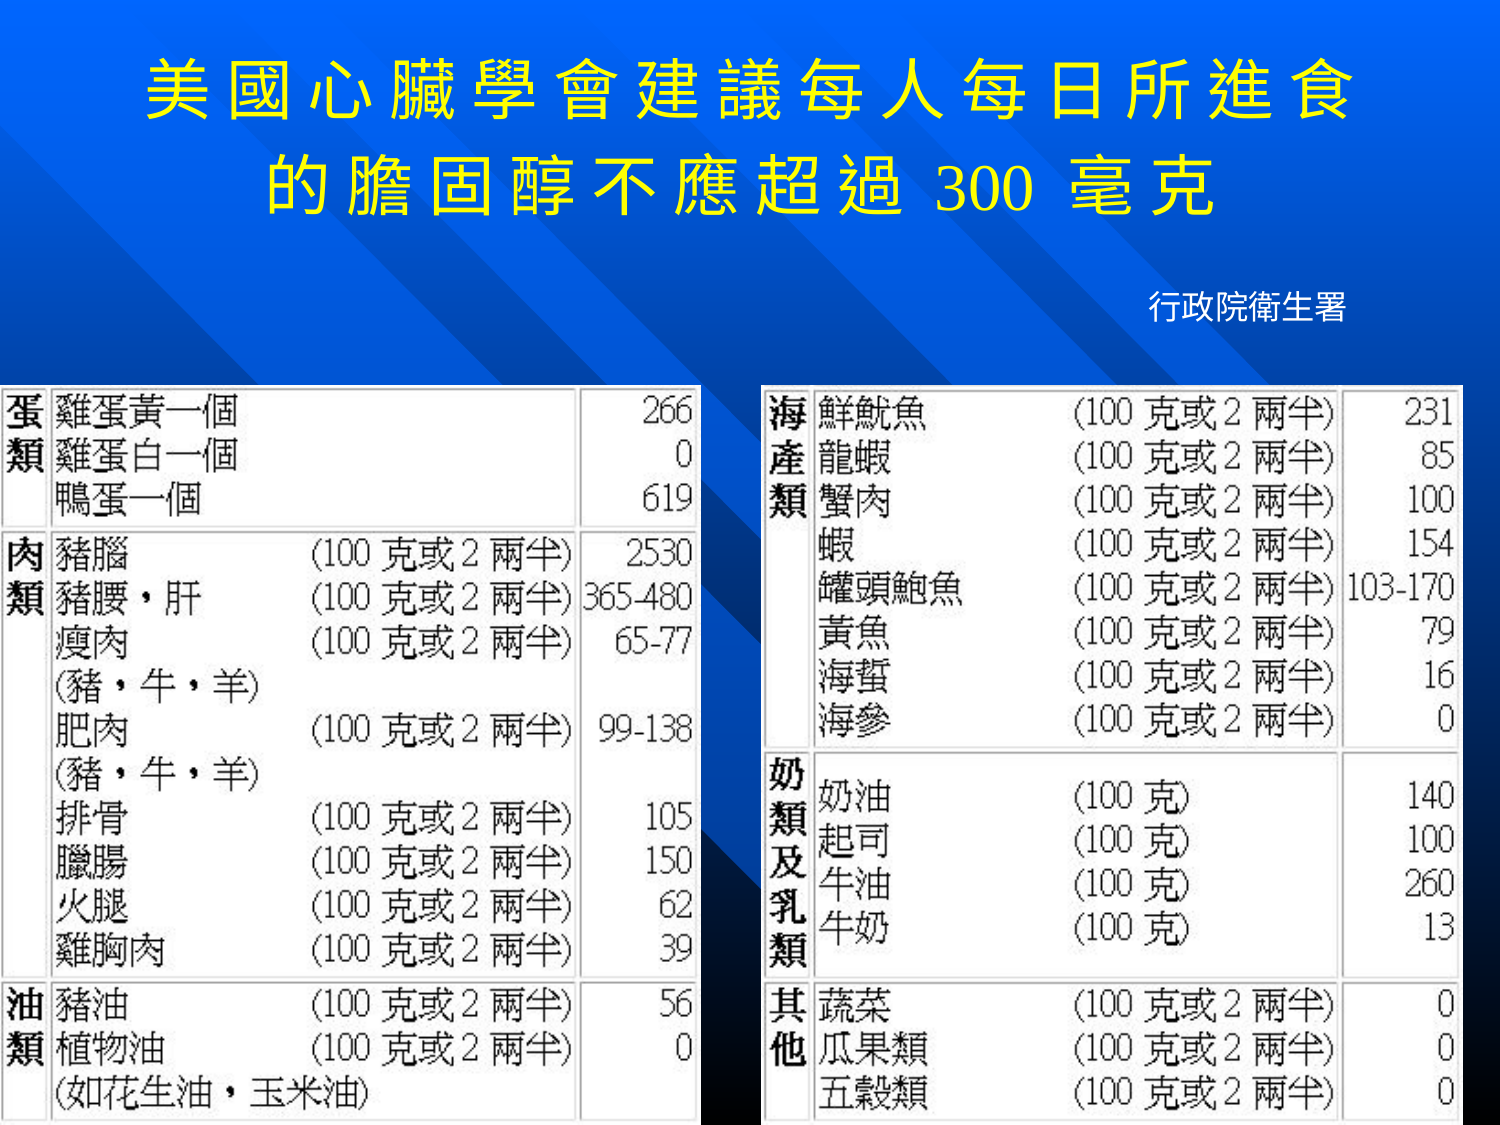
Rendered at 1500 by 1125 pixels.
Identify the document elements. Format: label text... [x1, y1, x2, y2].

picture [761, 385, 1463, 1125]
picture [0, 385, 702, 1125]
title 美 國 心 臟 學 會 建 議 每 人 每 日 所 進 食 的 膽 固 醇 不 應 超 過 300 毫 克 [112, 37, 1388, 238]
text_box 行政院衛生署 [1133, 278, 1500, 334]
